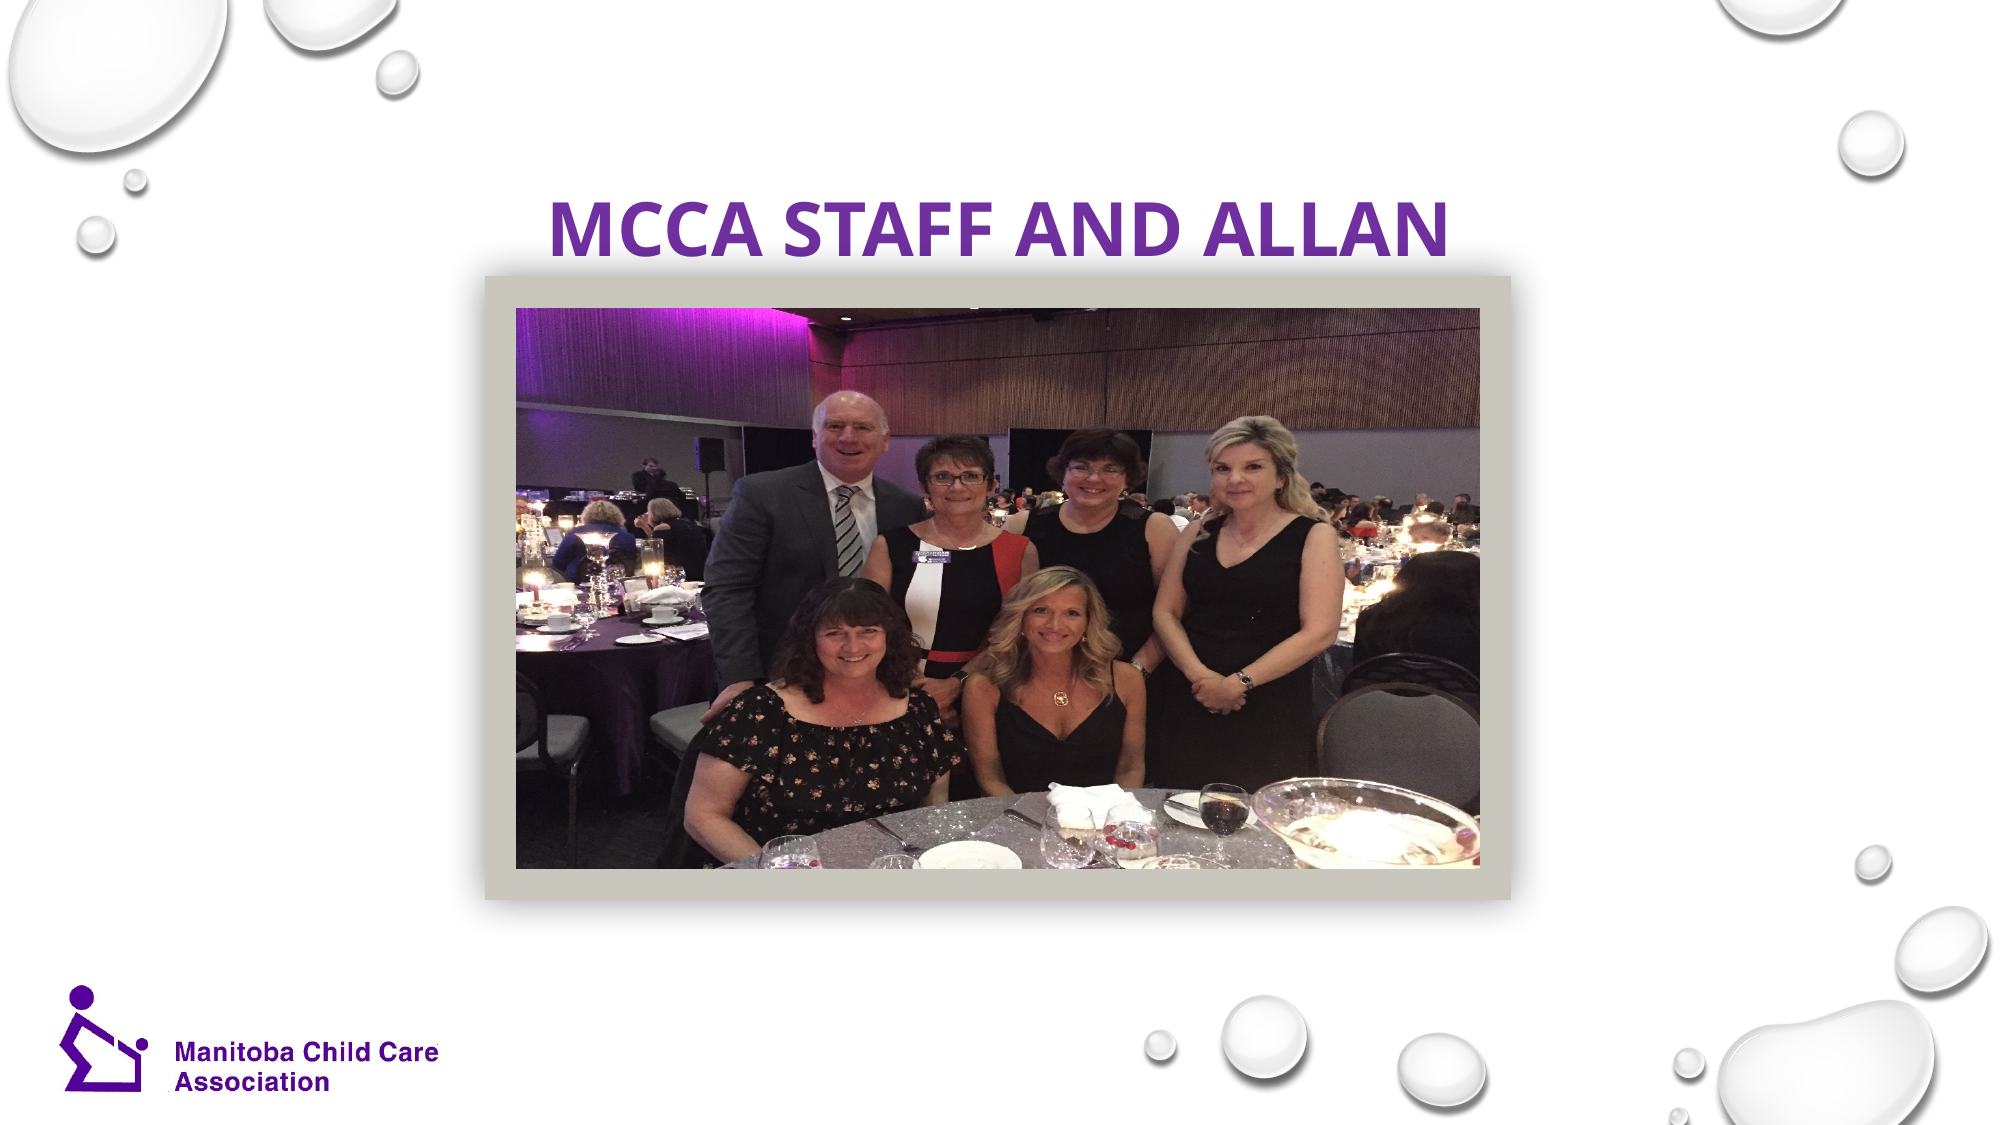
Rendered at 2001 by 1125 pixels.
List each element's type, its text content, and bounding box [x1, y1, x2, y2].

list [515, 307, 1481, 870]
picture [0, 0, 2000, 1125]
title MCCA Staff and allan [149, 101, 1851, 364]
